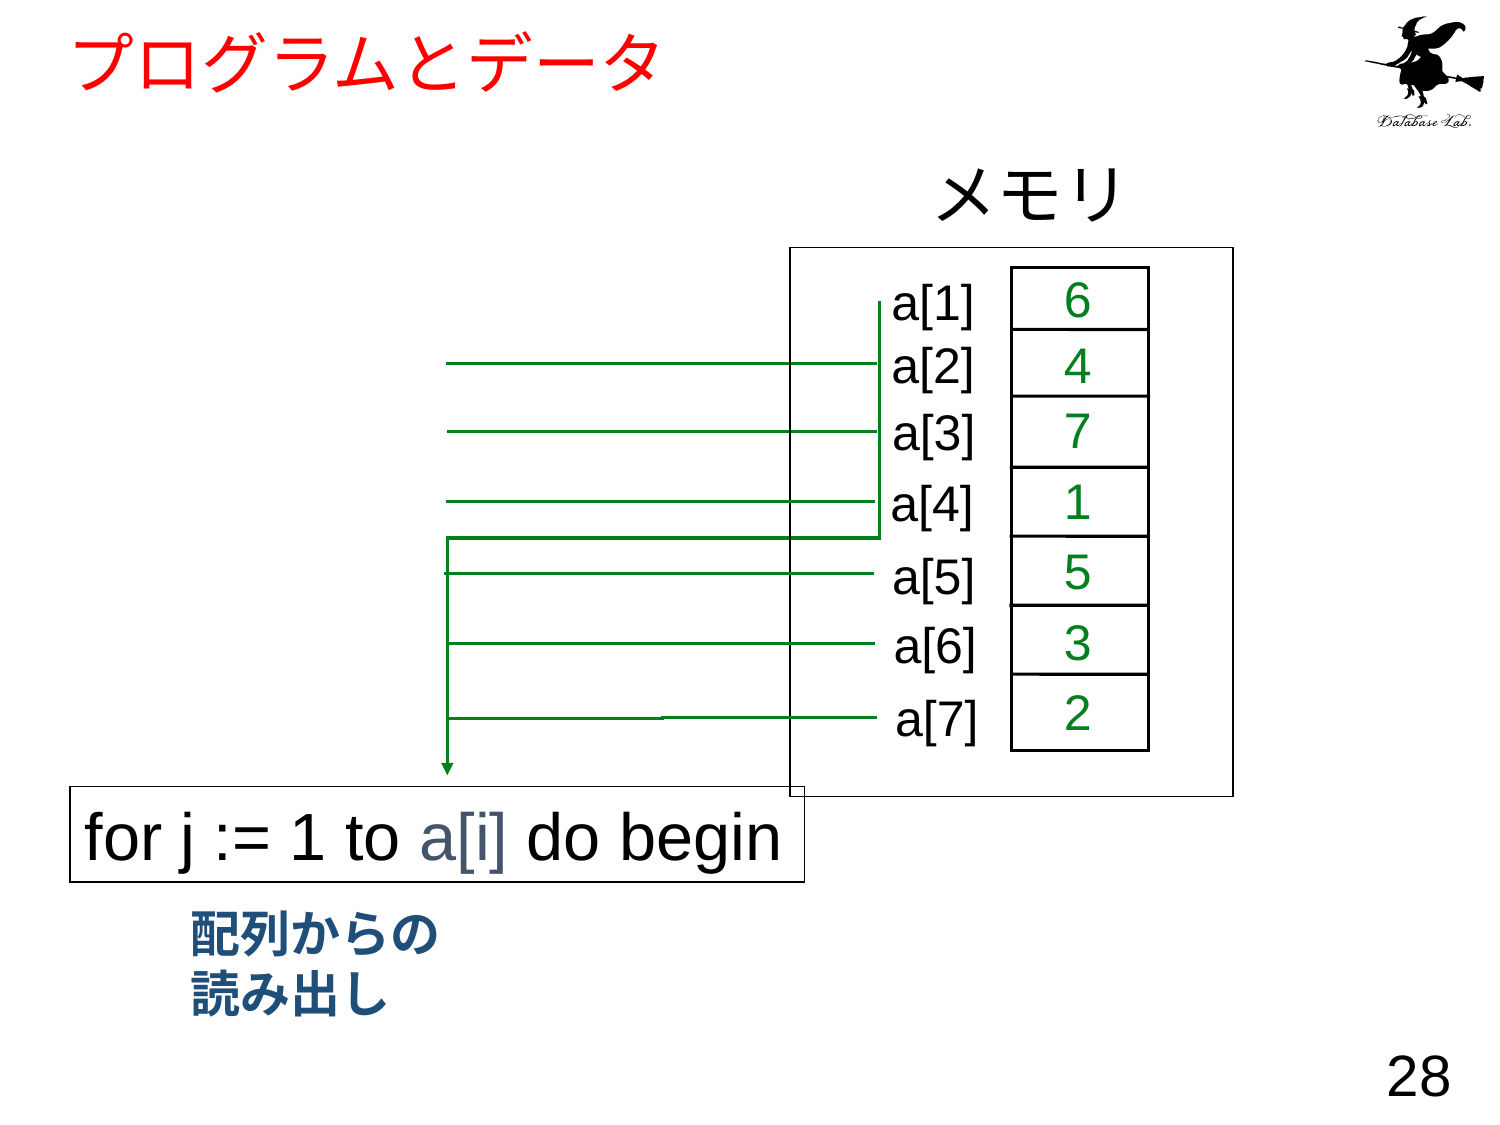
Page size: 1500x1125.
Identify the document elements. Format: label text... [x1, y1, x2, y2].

text_box 1 [1049, 461, 1108, 532]
picture [1362, 14, 1486, 130]
text_box メモリ [915, 145, 1148, 242]
text_box 7 [1049, 391, 1108, 461]
slide_number 28 [1129, 1042, 1467, 1103]
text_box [425, 322, 901, 754]
text_box [789, 247, 1233, 797]
text_box 配列からの 読み出し [176, 895, 396, 1002]
title プログラムとデータ [52, 28, 1441, 106]
text_box 3 [1049, 602, 1108, 672]
text_box a[6] [901, 605, 994, 679]
text_box 5 [1049, 532, 1108, 602]
text_box 4 [1049, 326, 1108, 391]
text_box a[7] [880, 679, 995, 756]
text_box a[4] [901, 463, 991, 537]
text_box a[5] [901, 537, 992, 605]
text_box for j := 1 to a[i] do begin [70, 786, 805, 883]
text_box 2 [1049, 672, 1108, 749]
